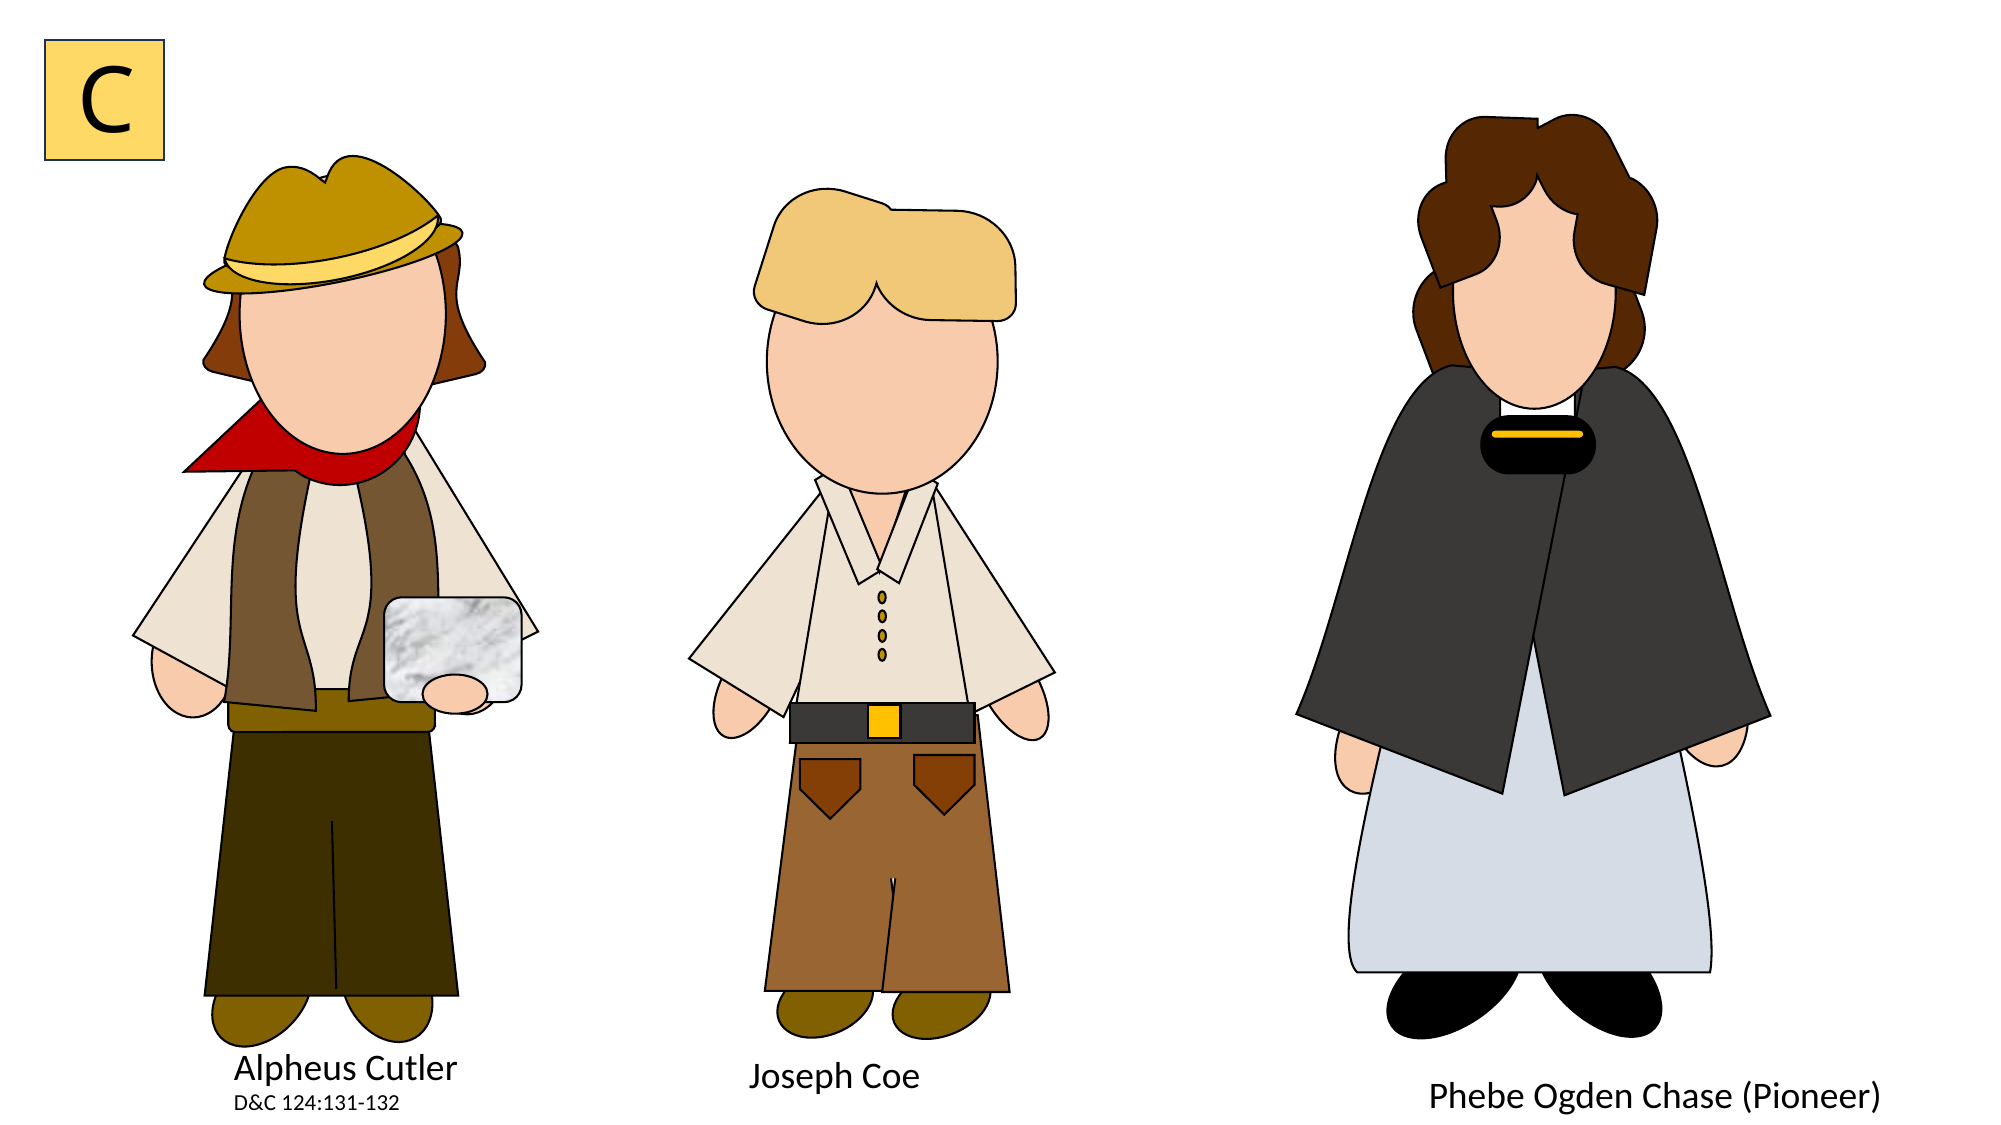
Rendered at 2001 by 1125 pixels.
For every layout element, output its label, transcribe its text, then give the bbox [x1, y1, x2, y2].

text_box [720, 191, 1039, 1036]
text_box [44, 33, 165, 160]
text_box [1345, 102, 1746, 1026]
text_box Phebe Ogden Chase (Pioneer) [1413, 1063, 1902, 1123]
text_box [151, 158, 522, 1046]
text_box Alpheus Cutler D&C 124:131-132 [219, 1035, 632, 1123]
text_box Joseph Coe [734, 1043, 1147, 1104]
